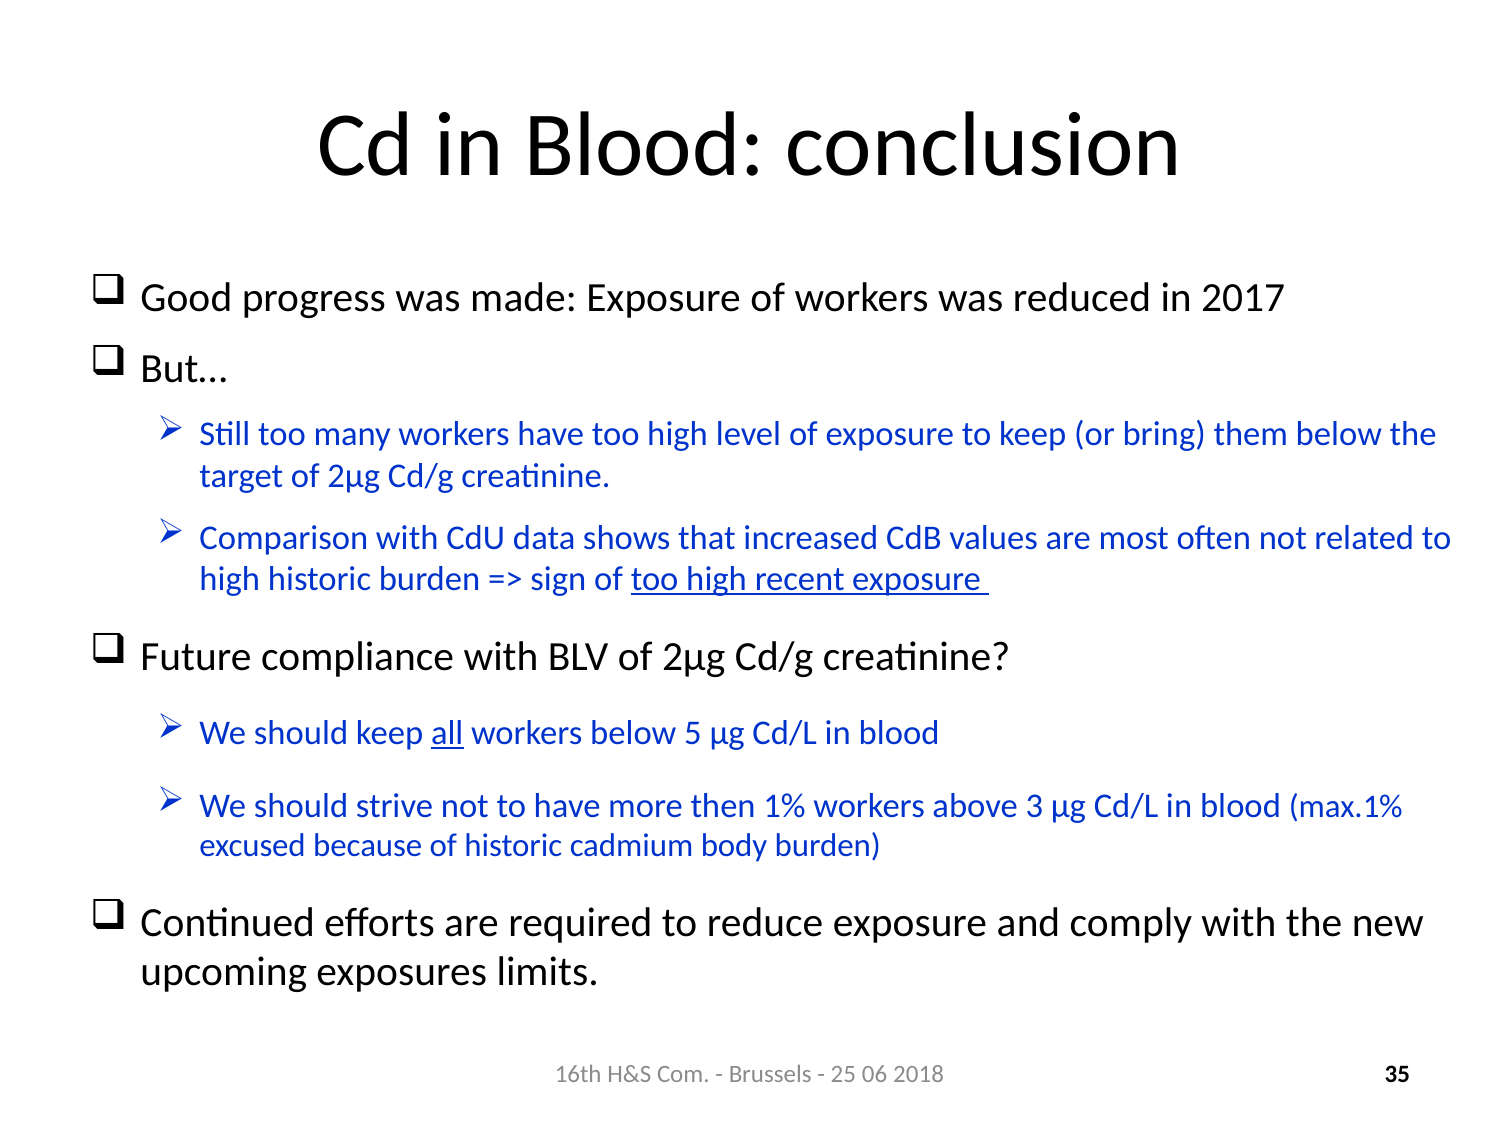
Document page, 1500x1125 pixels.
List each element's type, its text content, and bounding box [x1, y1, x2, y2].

slide_number 35 [1074, 1042, 1425, 1103]
list Good progress was made: Exposure of workers was reduced in 2017 But… Still too many workers have too high level of exposure to keep (or bring) them below the target of 2µg Cd/g creatinine. Comparison with CdU data shows that increased CdB values are most often not related to high historic burden => sign of too high recent exposure Future compliance with BLV of 2µg Cd/g creatinine? We should keep all workers below 5 µg Cd/L in blood We should strive not to have more then 1% workers above 3 µg Cd/L in blood (max.1% excused because of historic cadmium body burden) Continued efforts are required to reduce exposure and comply with the new upcoming exposures limits. [75, 262, 1483, 1005]
footer 16th H&S Com. - Brussels - 25 06 2018 [512, 1042, 988, 1103]
title Cd in Blood: conclusion [75, 45, 1425, 233]
